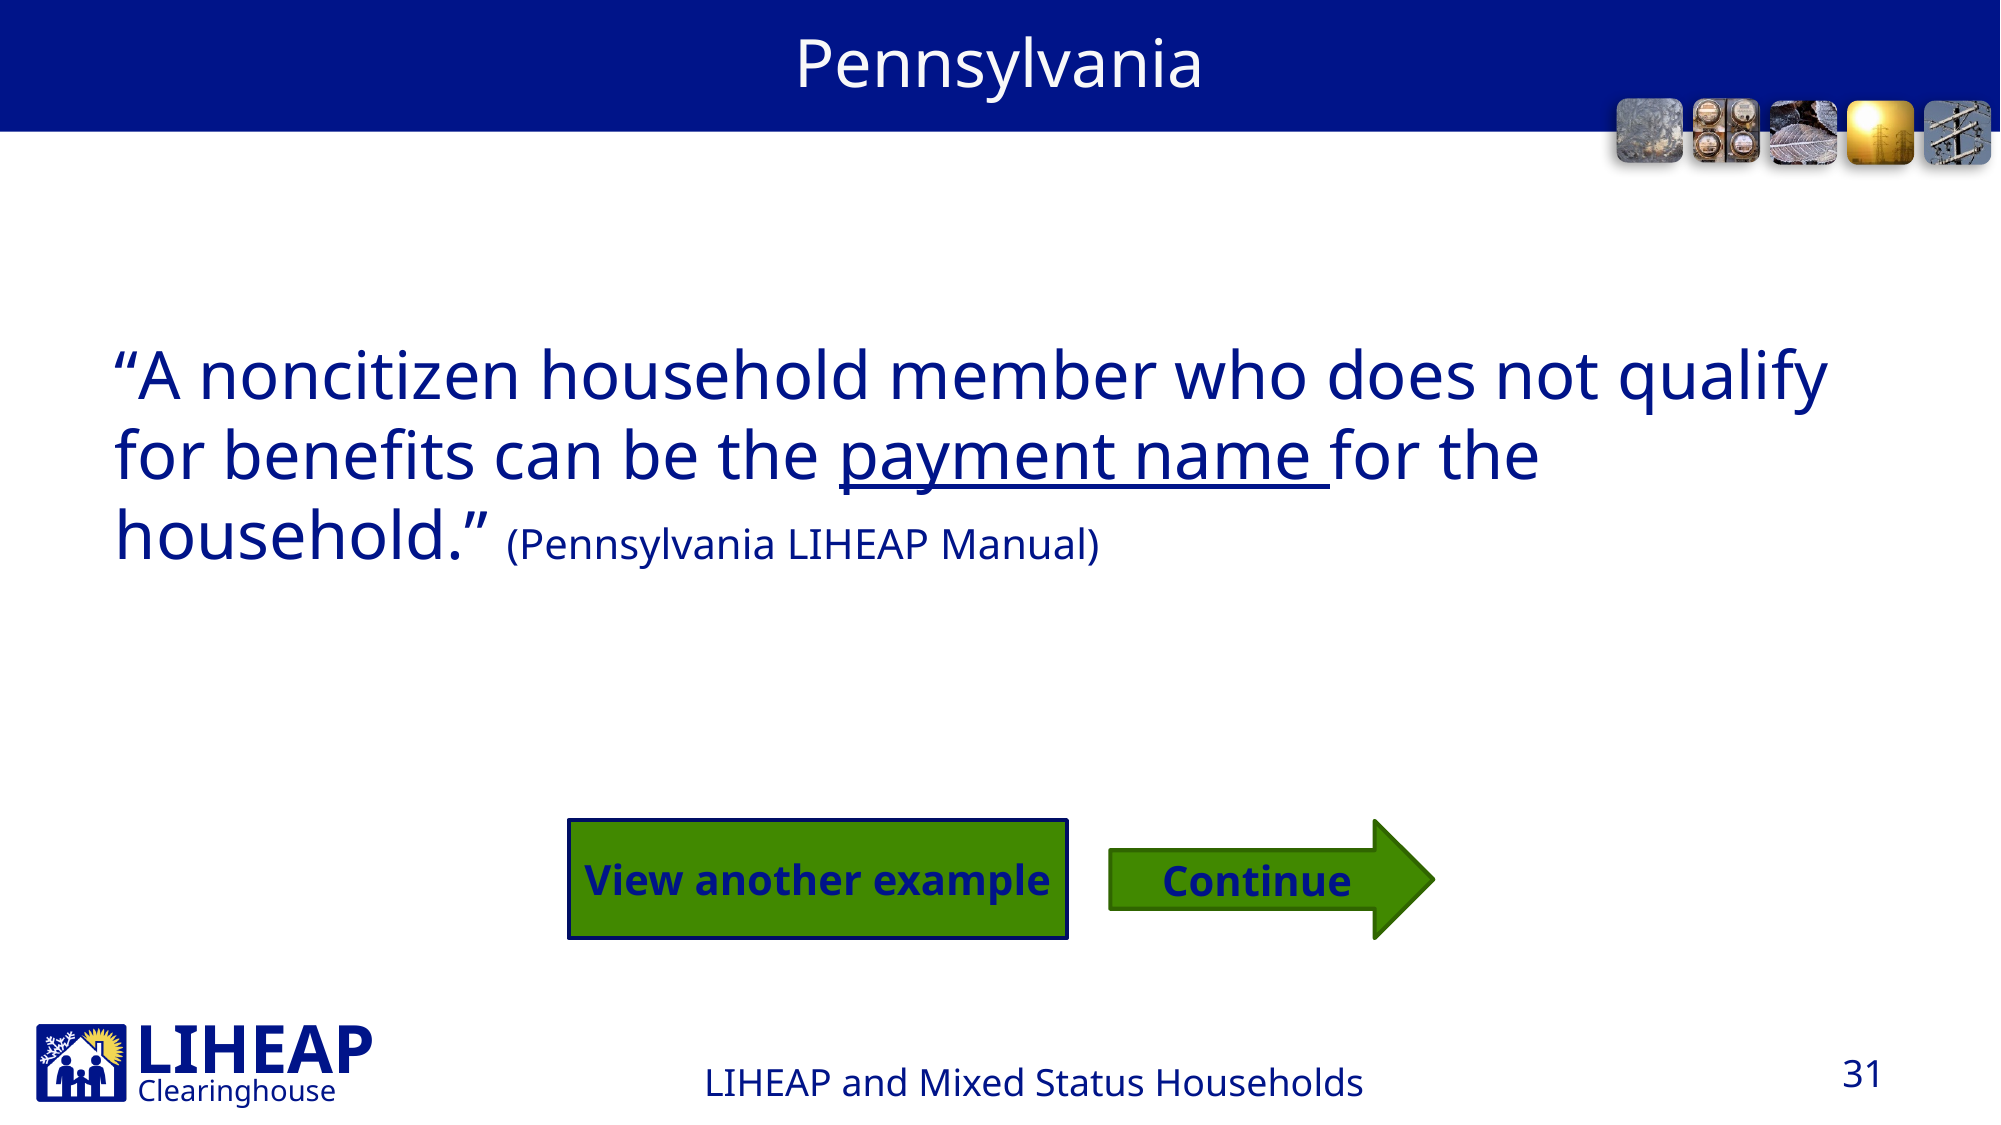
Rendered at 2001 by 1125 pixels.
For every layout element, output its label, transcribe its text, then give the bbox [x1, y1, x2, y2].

picture [1924, 100, 1992, 165]
slide_number 31 [1433, 1042, 1900, 1103]
text_box View another example [567, 818, 1069, 940]
picture [1693, 130, 1761, 163]
picture [29, 1020, 131, 1105]
picture [1616, 130, 1683, 163]
picture [1847, 100, 1915, 165]
title Pennsylvania [99, 13, 1900, 130]
list “A noncitizen household member who does not qualify for benefits can be the payment name for the household.” (Pennsylvania LIHEAP Manual) [99, 324, 1900, 1013]
picture [1770, 130, 1838, 165]
text_box Continue [1108, 818, 1436, 941]
